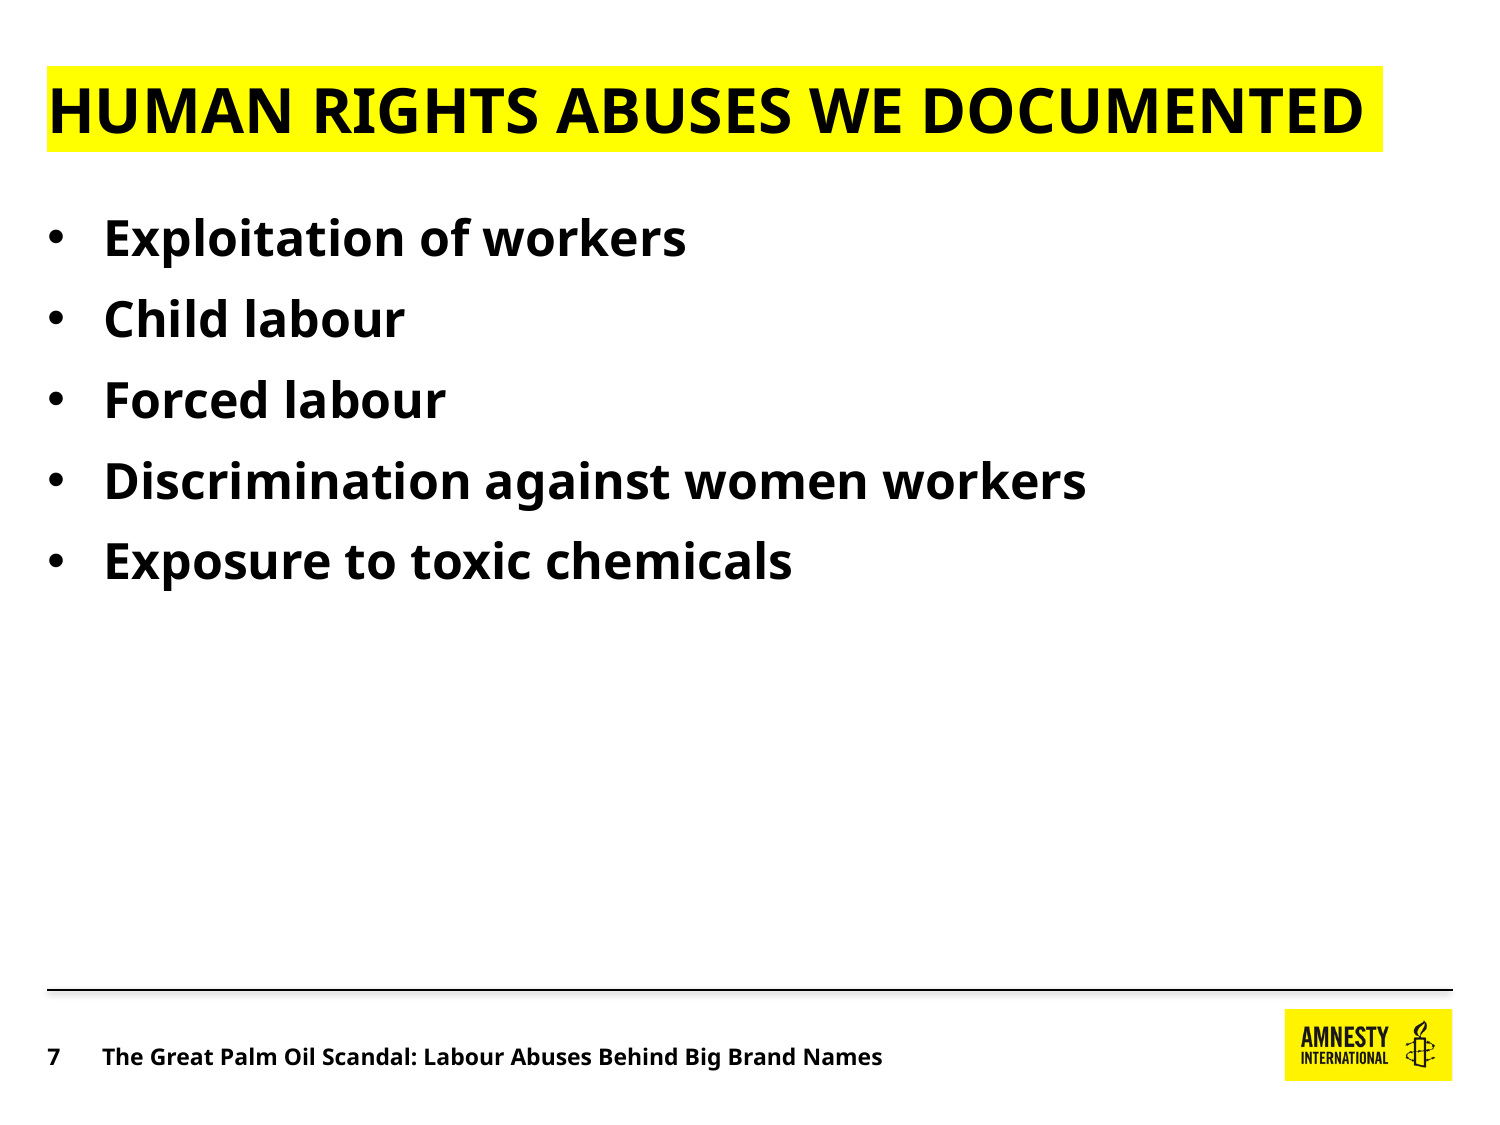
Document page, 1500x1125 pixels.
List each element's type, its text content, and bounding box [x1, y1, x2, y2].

slide_number 7 [47, 1042, 130, 1103]
footer The Great Palm Oil Scandal: Labour Abuses Behind Big Brand Names [130, 1042, 1085, 1103]
list Exploitation of workers Child labour Forced labour Discrimination against women workers Exposure to toxic chemicals [47, 206, 1453, 975]
title HumAn Rights Abuses we documented [47, 70, 1453, 189]
picture [1283, 1009, 1453, 1081]
